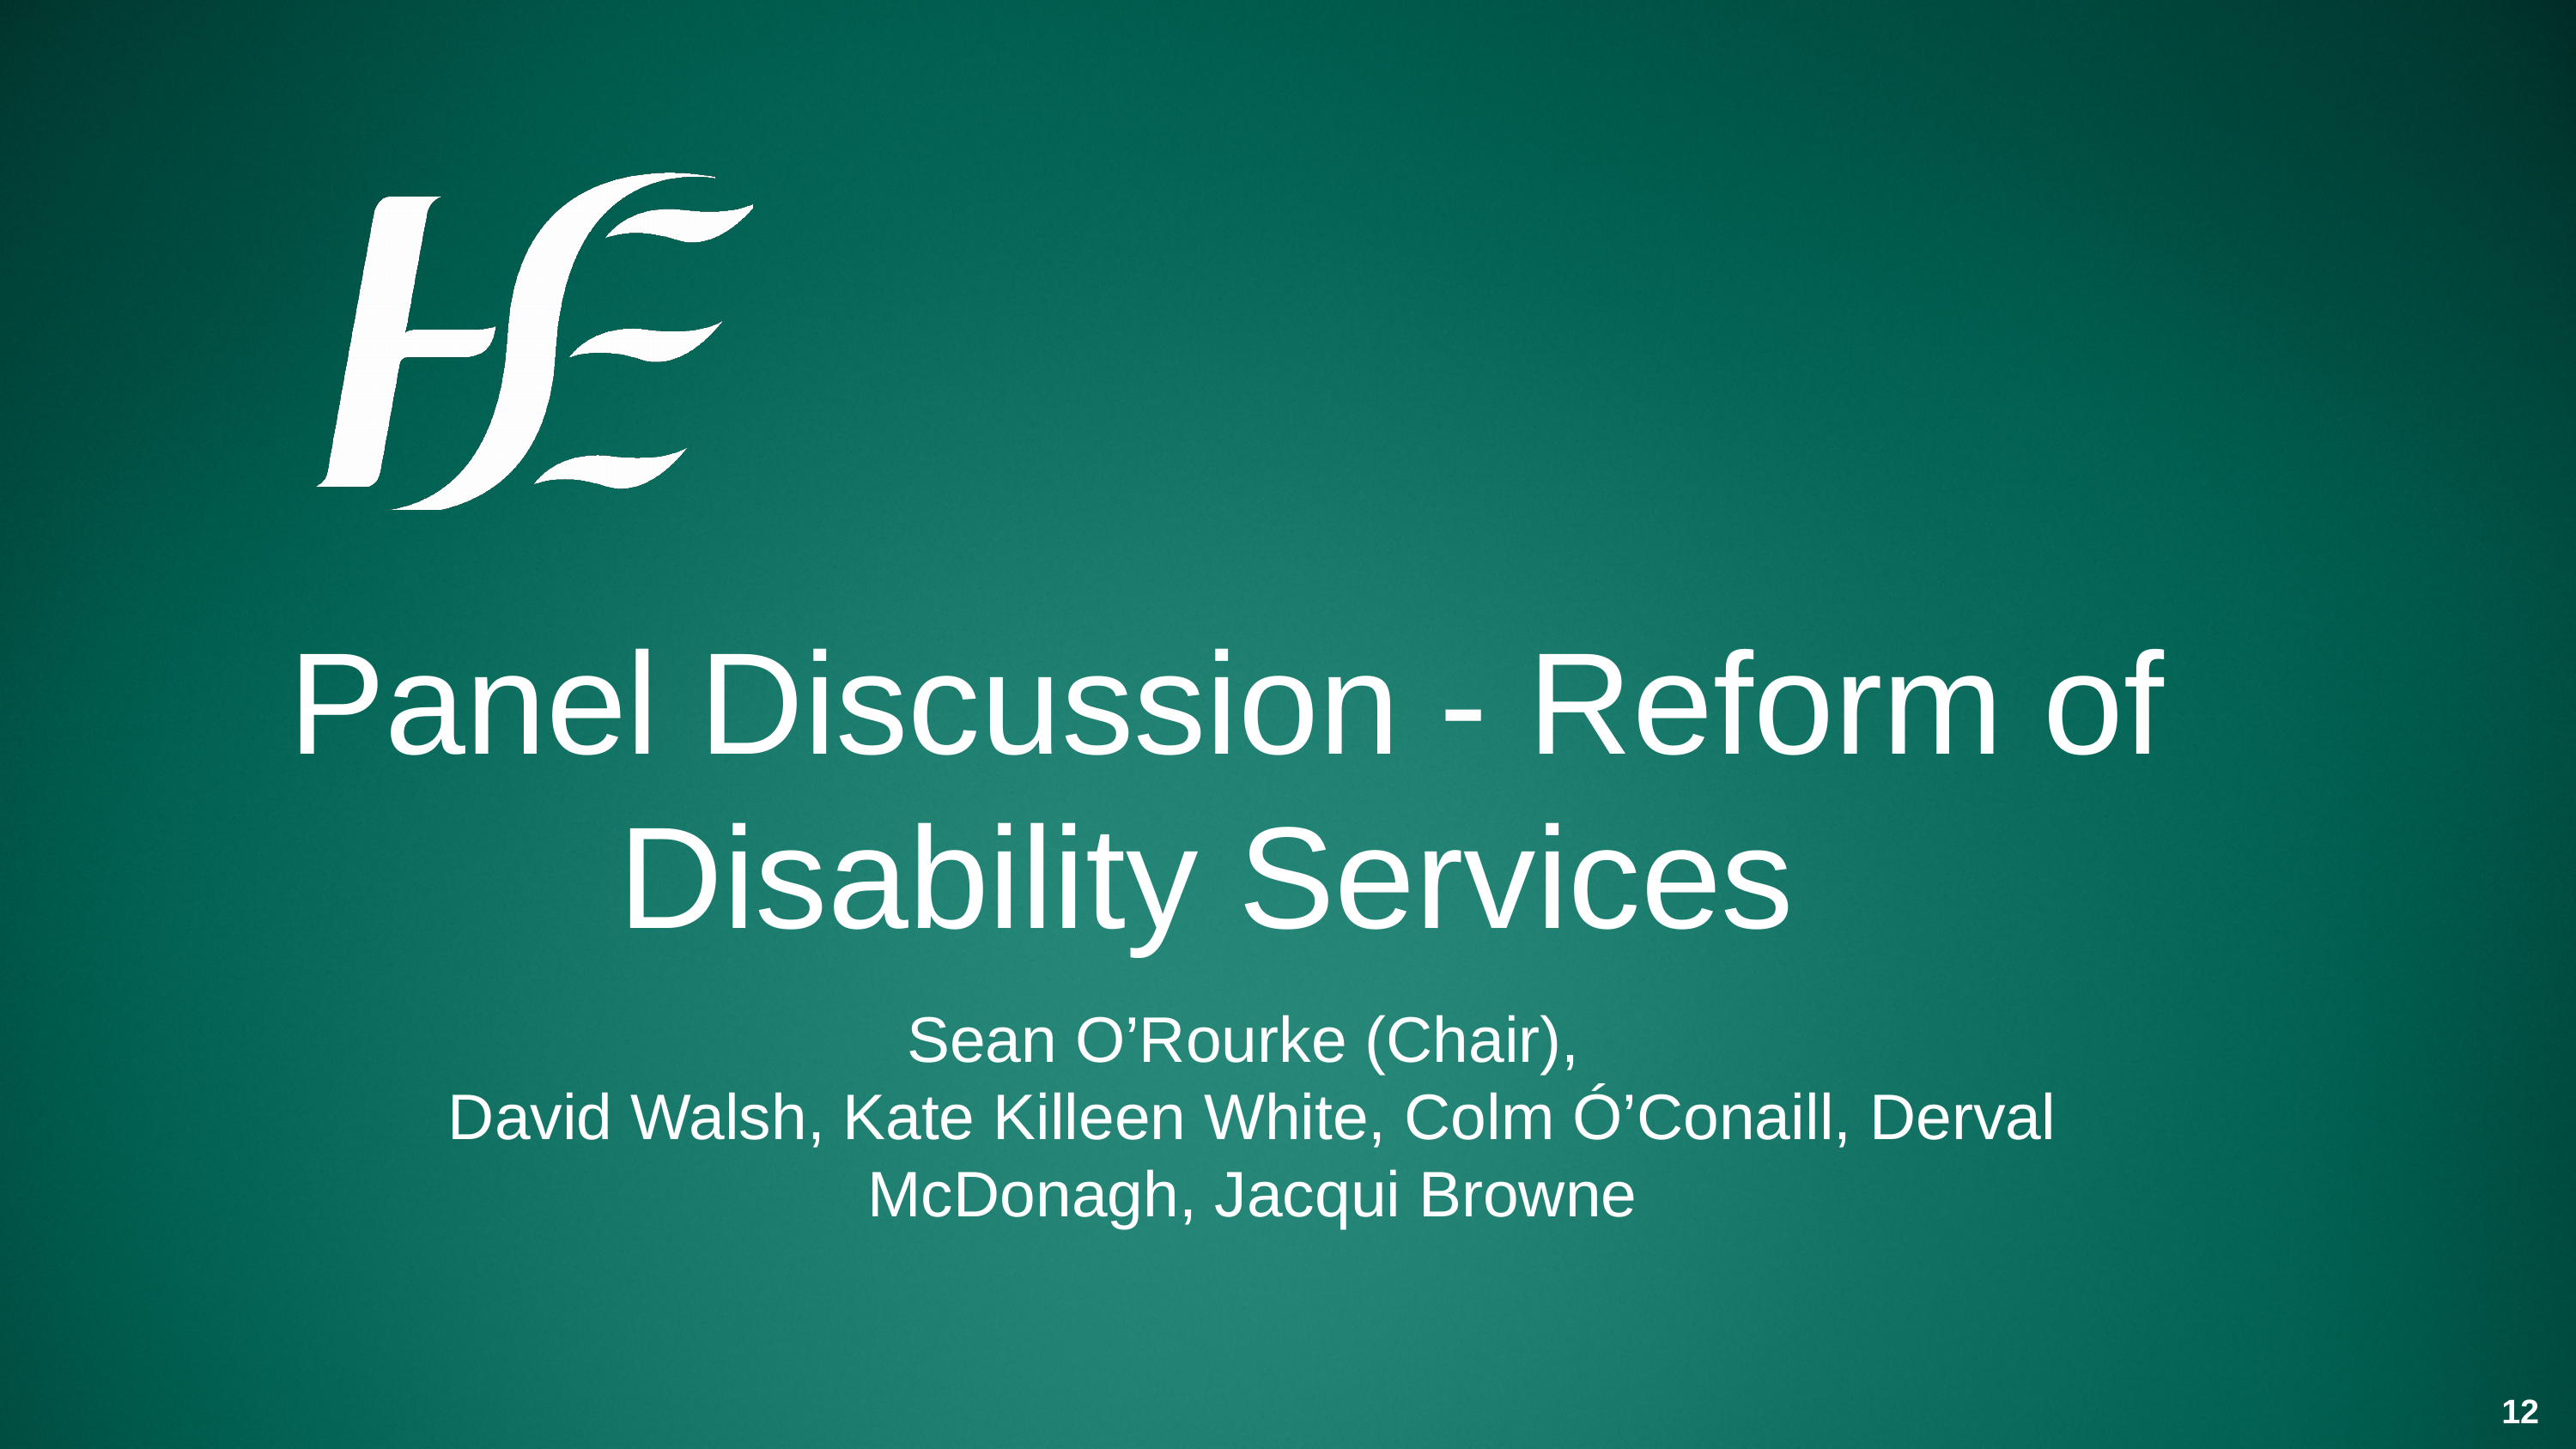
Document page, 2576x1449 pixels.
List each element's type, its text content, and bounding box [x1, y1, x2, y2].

text_box ‹#› [2475, 1377, 2553, 1433]
text_box Panel Discussion - Reform of Disability Services [107, 609, 2346, 833]
text_box Sean O’Rourke (Chair), David Walsh, Kate Killeen White, Colm Ó’Conaill, Derval McDonagh, Jacqui Browne [310, 997, 2195, 1318]
picture [0, 0, 2576, 1449]
